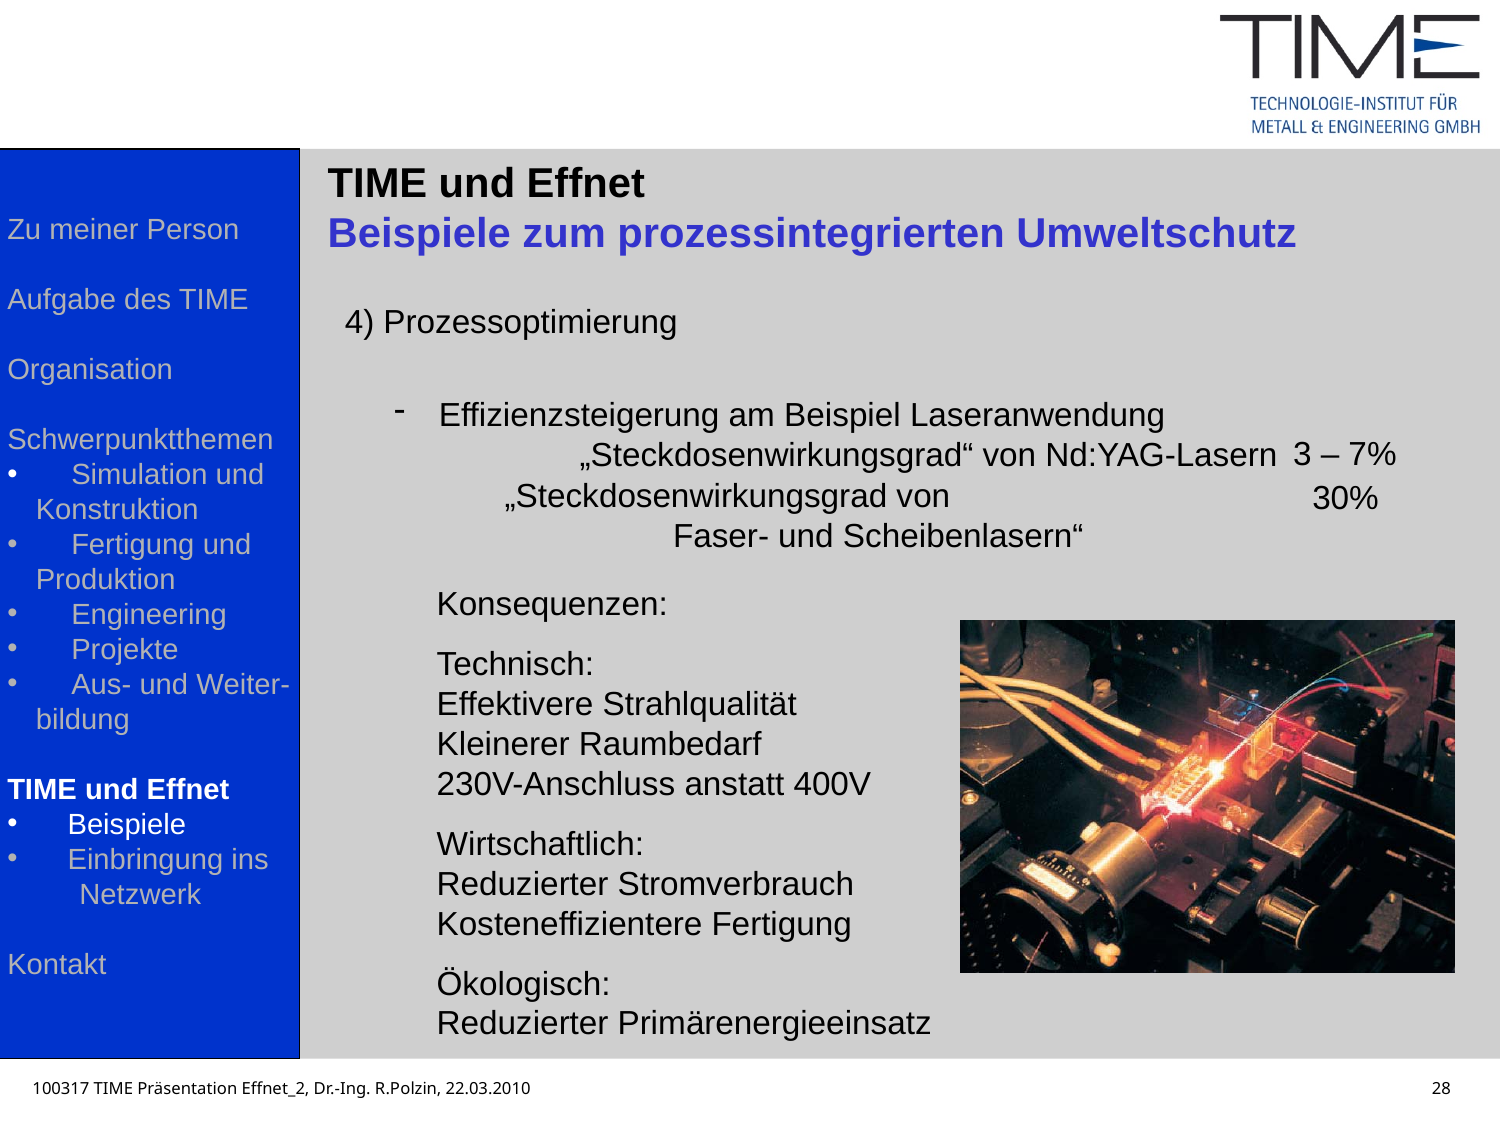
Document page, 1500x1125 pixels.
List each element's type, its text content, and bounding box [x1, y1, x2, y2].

picture [960, 620, 1455, 973]
text_box Effizienzsteigerung am Beispiel Laseranwendung „Steckdosenwirkungsgrad“ von Nd:YAG-Lasern [339, 385, 1465, 521]
text_box 3 – 7% [1278, 424, 1412, 480]
picture [1214, 8, 1488, 138]
text_box Konsequenzen: Technisch: Effektivere Strahlqualität Kleinerer Raumbedarf 230V-Anschluss anstatt 400V Wirtschaftlich: Reduzierter Stromverbrauch Kosteneffizientere Fertigung Ökologisch: Reduzierter Primärenergieeinsatz [421, 575, 1172, 1049]
text_box 4) Prozessoptimierung [330, 292, 694, 348]
text_box TIME und Effnet Beispiele zum prozessintegrierten Umweltschutz [312, 148, 1430, 264]
text_box 30% [1297, 468, 1394, 524]
text_box Zu meiner Person Aufgabe des TIME Organisation Schwerpunktthemen Simulation und Konstruktion Fertigung und Produktion Engineering Projekte Aus- und Weiter- bildung TIME und Effnet Beispiele Einbringung ins Netzwerk Kontakt [0, 203, 306, 988]
text_box „Steckdosenwirkungsgrad von Faser- und Scheibenlasern“ [414, 466, 1165, 562]
